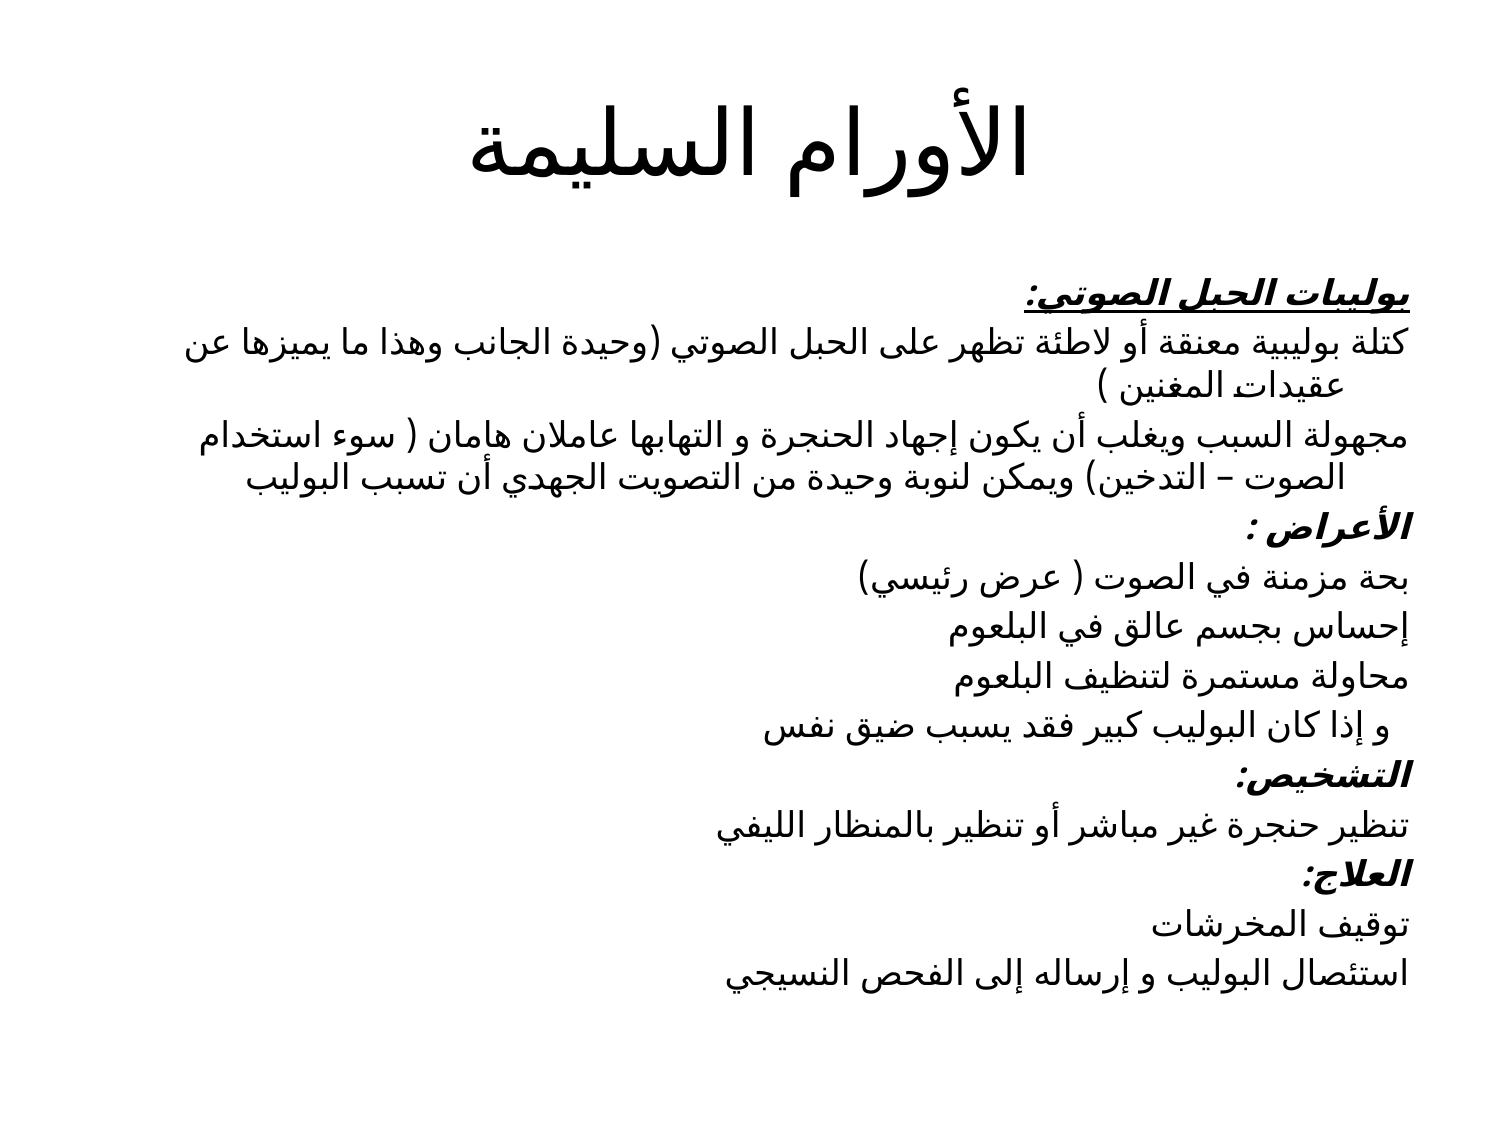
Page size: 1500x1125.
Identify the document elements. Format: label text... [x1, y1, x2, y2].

title الأورام السليمة [75, 45, 1425, 233]
list بوليبات الحبل الصوتي: كتلة بوليبية معنقة أو لاطئة تظهر على الحبل الصوتي (وحيدة الجانب وهذا ما يميزها عن عقيدات المغنين ) مجهولة السبب ويغلب أن يكون إجهاد الحنجرة و التهابها عاملان هامان ( سوء استخدام الصوت – التدخين) ويمكن لنوبة وحيدة من التصويت الجهدي أن تسبب البوليب الأعراض : بحة مزمنة في الصوت ( عرض رئيسي) إحساس بجسم عالق في البلعوم محاولة مستمرة لتنظيف البلعوم و إذا كان البوليب كبير فقد يسبب ضيق نفس التشخيص: تنظير حنجرة غير مباشر أو تنظير بالمنظار الليفي العلاج: توقيف المخرشات استئصال البوليب و إرساله إلى الفحص النسيجي [75, 262, 1425, 1005]
